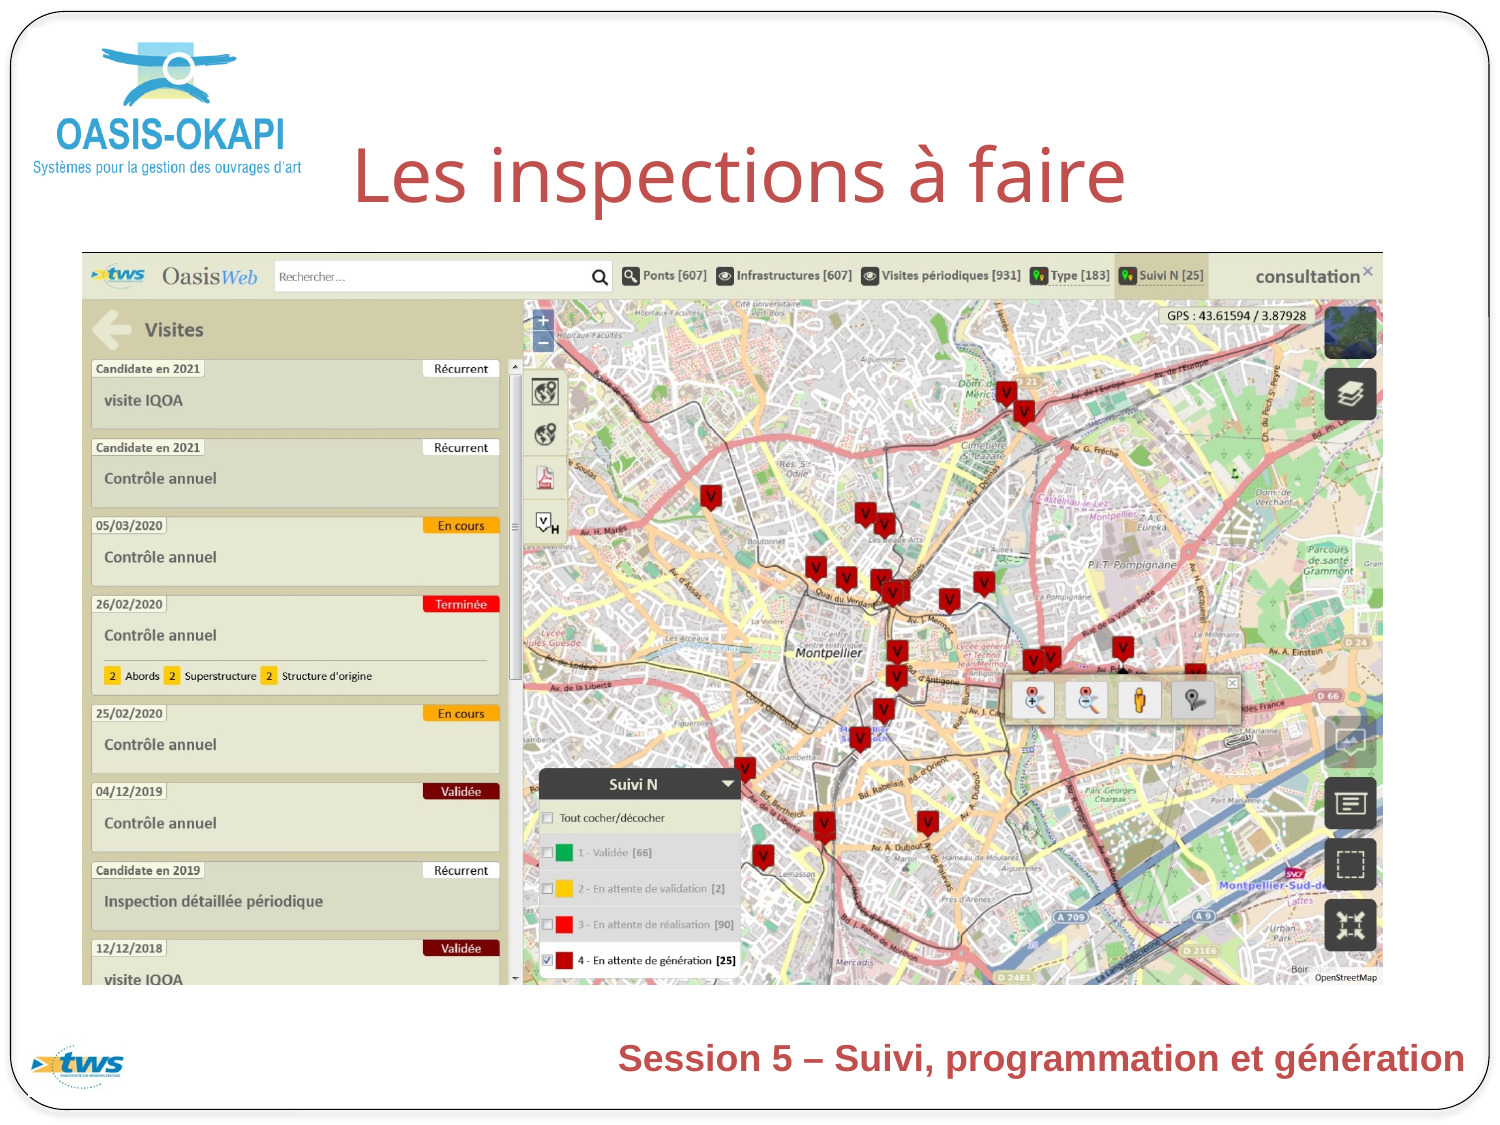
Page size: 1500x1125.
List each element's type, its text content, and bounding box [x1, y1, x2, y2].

picture [28, 1036, 132, 1097]
slide_number Session 5 – Suivi, programmation et génération [572, 1017, 1482, 1096]
picture [27, 28, 304, 188]
title Les inspections à faire [336, 45, 1452, 233]
picture [81, 252, 1384, 985]
